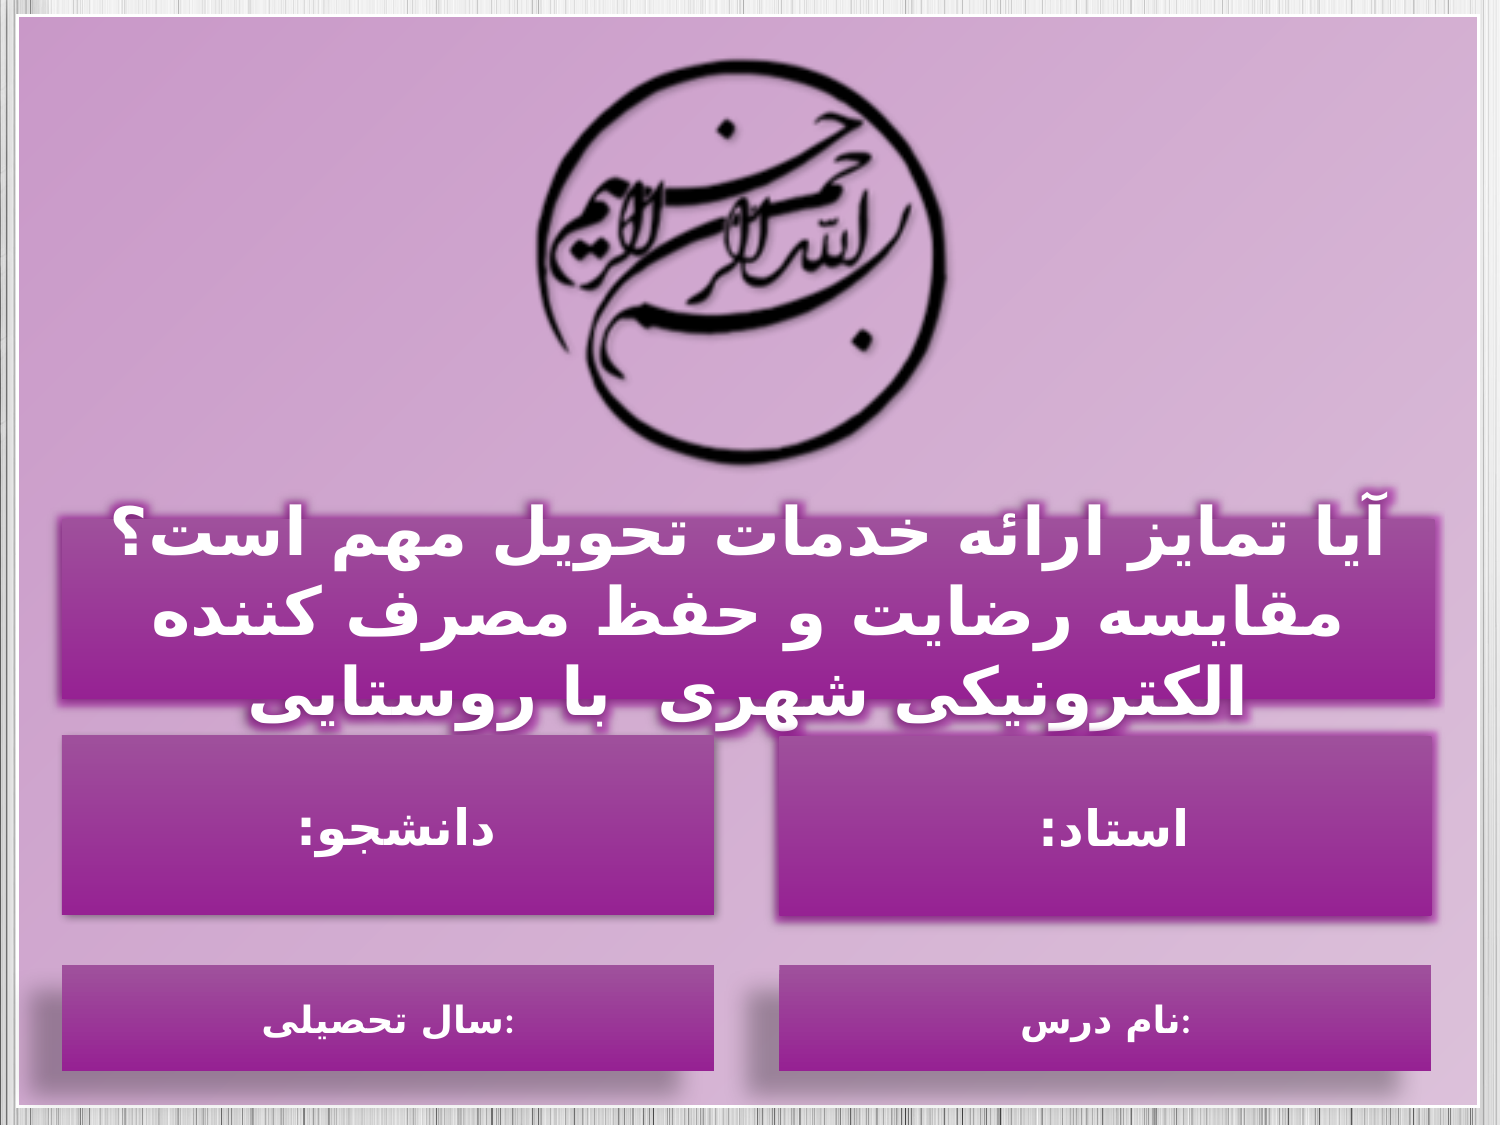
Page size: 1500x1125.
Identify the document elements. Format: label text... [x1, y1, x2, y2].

text_box آیا تمایز ارائه خدمات تحویل مهم است؟ مقایسه رضایت و حفظ مصرف کننده الکترونیکی شهری با روستایی [62, 519, 1435, 699]
text_box استاد: [779, 736, 1432, 916]
text_box [37, 27, 1457, 864]
text_box نام درس: [779, 965, 1432, 1072]
text_box دانشجو: [61, 735, 714, 915]
picture [0, 0, 1500, 1125]
text_box [16, 14, 1480, 1108]
text_box سال تحصیلی: [61, 965, 714, 1072]
